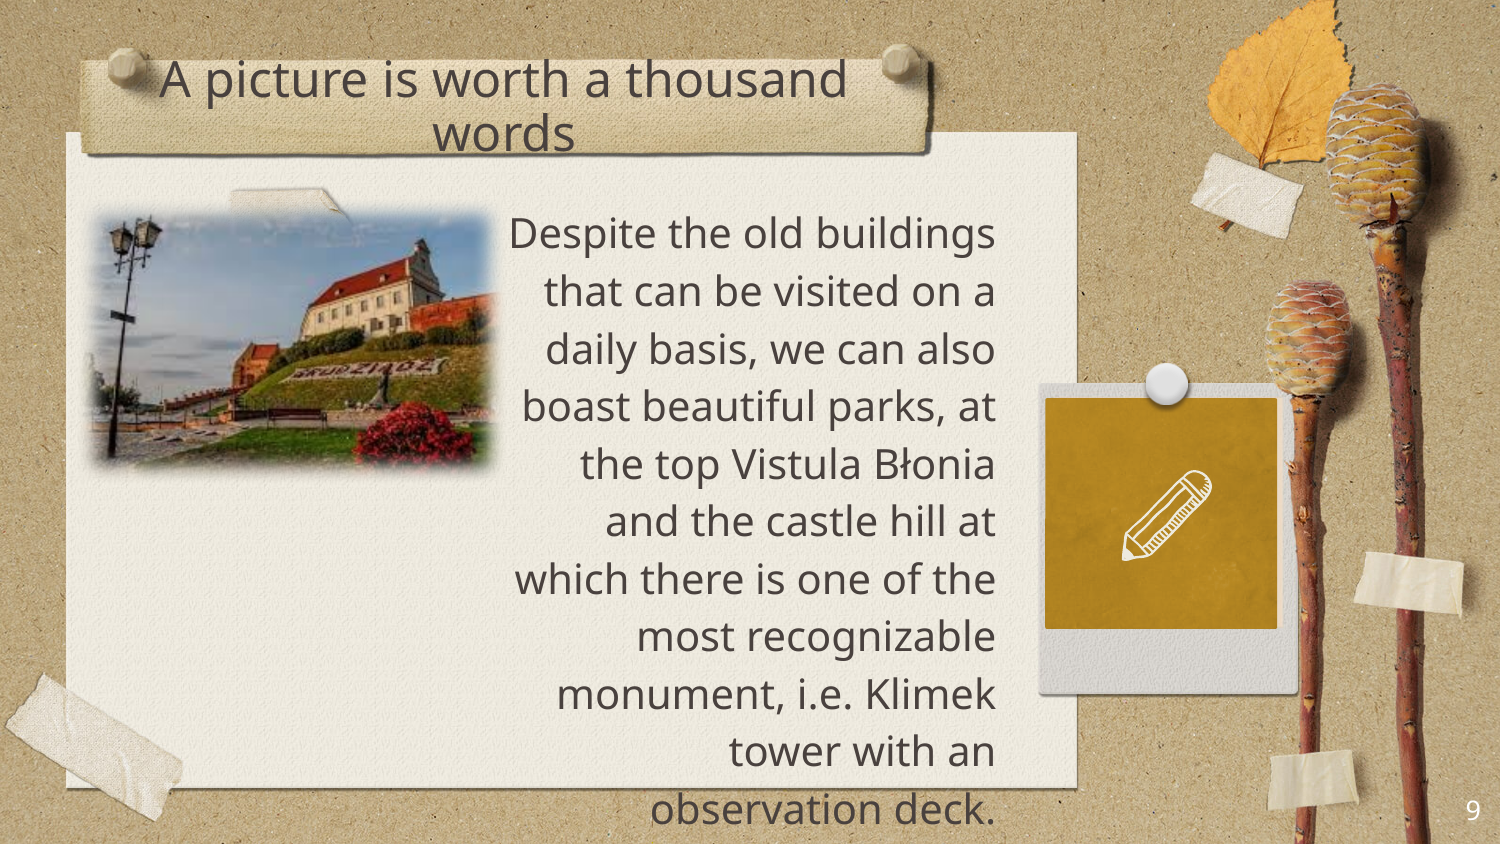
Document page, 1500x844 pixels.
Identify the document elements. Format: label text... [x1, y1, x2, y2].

title A picture is worth a thousand words [83, 62, 926, 154]
list Despite the old buildings that can be visited on a daily basis, we can also boast beautiful parks, at the top Vistula Błonia and the castle hill at which there is one of the most recognizable monument, i.e. Klimek tower with an observation deck. [503, 199, 997, 729]
slide_number 9 [1391, 779, 1482, 844]
picture [0, 0, 1500, 844]
